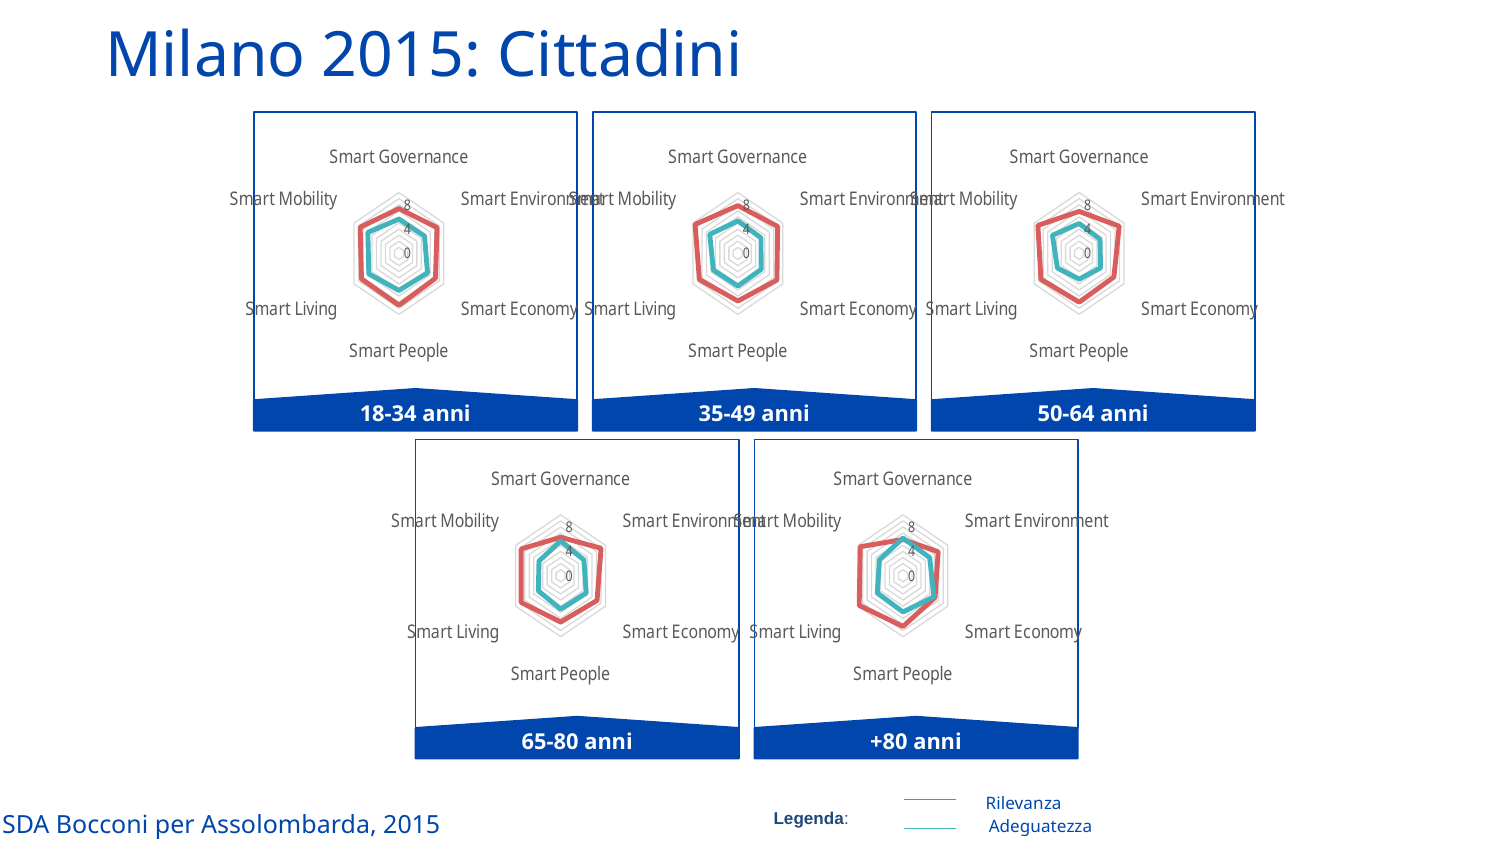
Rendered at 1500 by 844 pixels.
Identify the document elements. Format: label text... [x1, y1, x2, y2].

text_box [758, 784, 1167, 844]
title Milano 2015: Cittadini [104, 14, 1108, 156]
text_box SDA Bocconi per Assolombarda, 2015 [0, 808, 574, 839]
chart [224, 71, 1287, 758]
